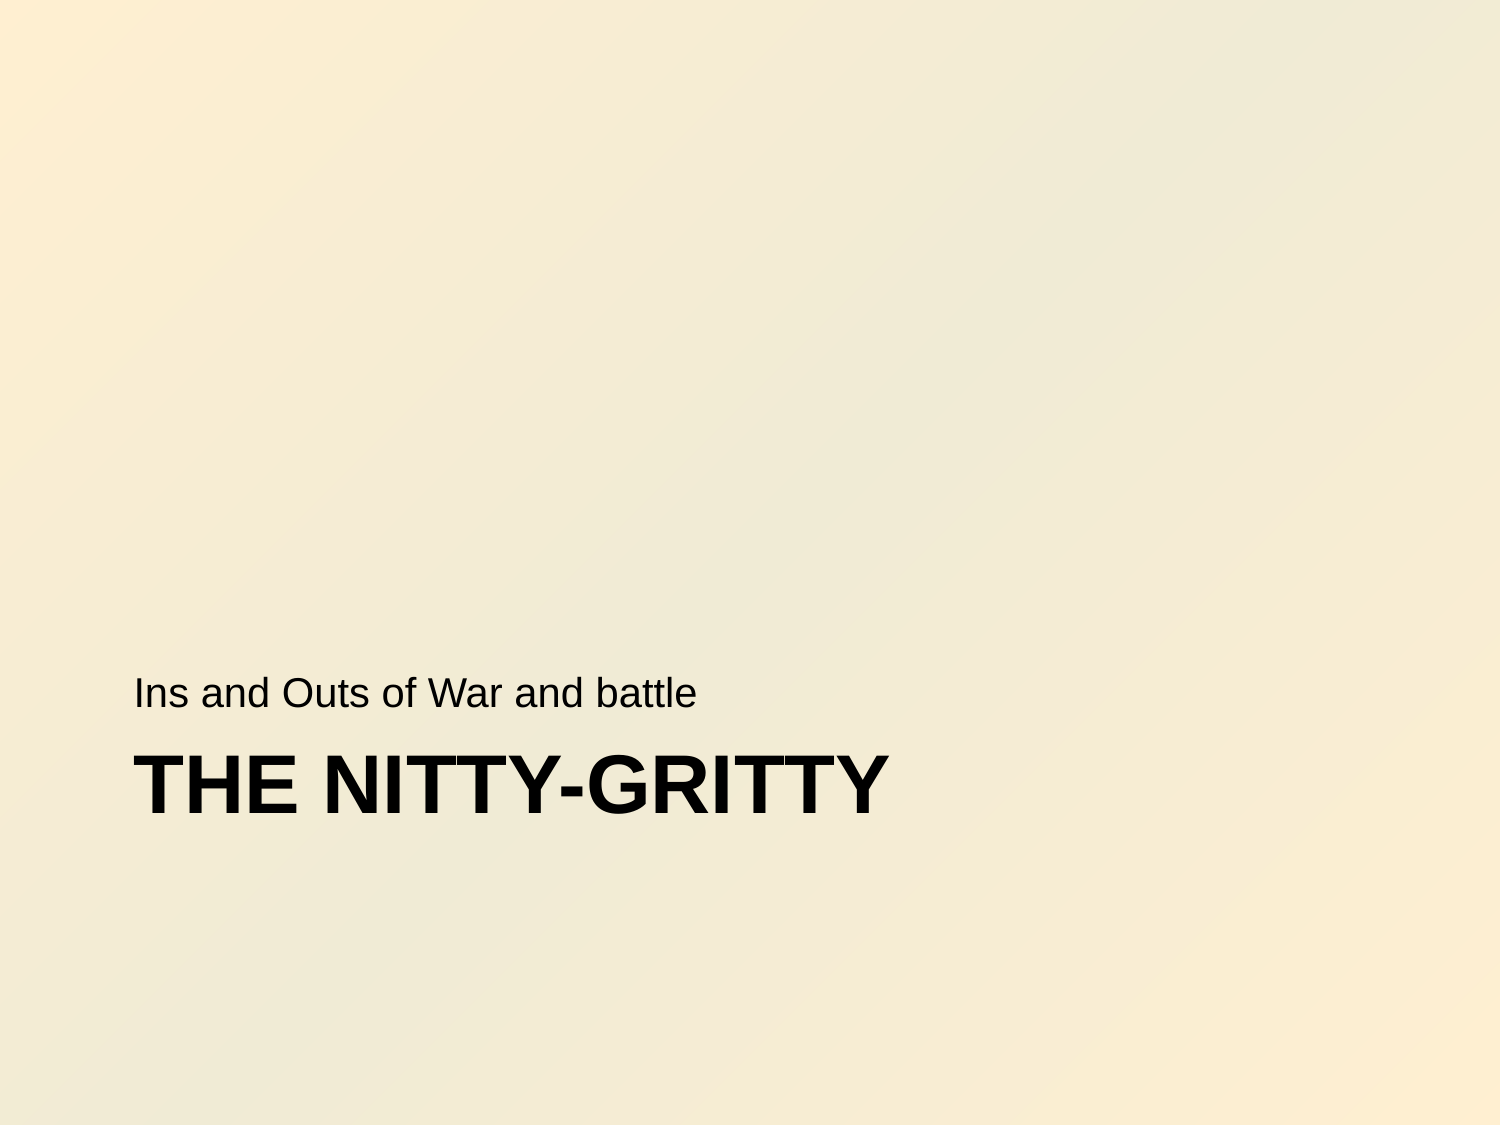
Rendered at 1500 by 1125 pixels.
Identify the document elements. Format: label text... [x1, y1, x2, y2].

title The Nitty-Gritty [118, 723, 1394, 947]
list Ins and Outs of War and battle [118, 476, 1394, 723]
